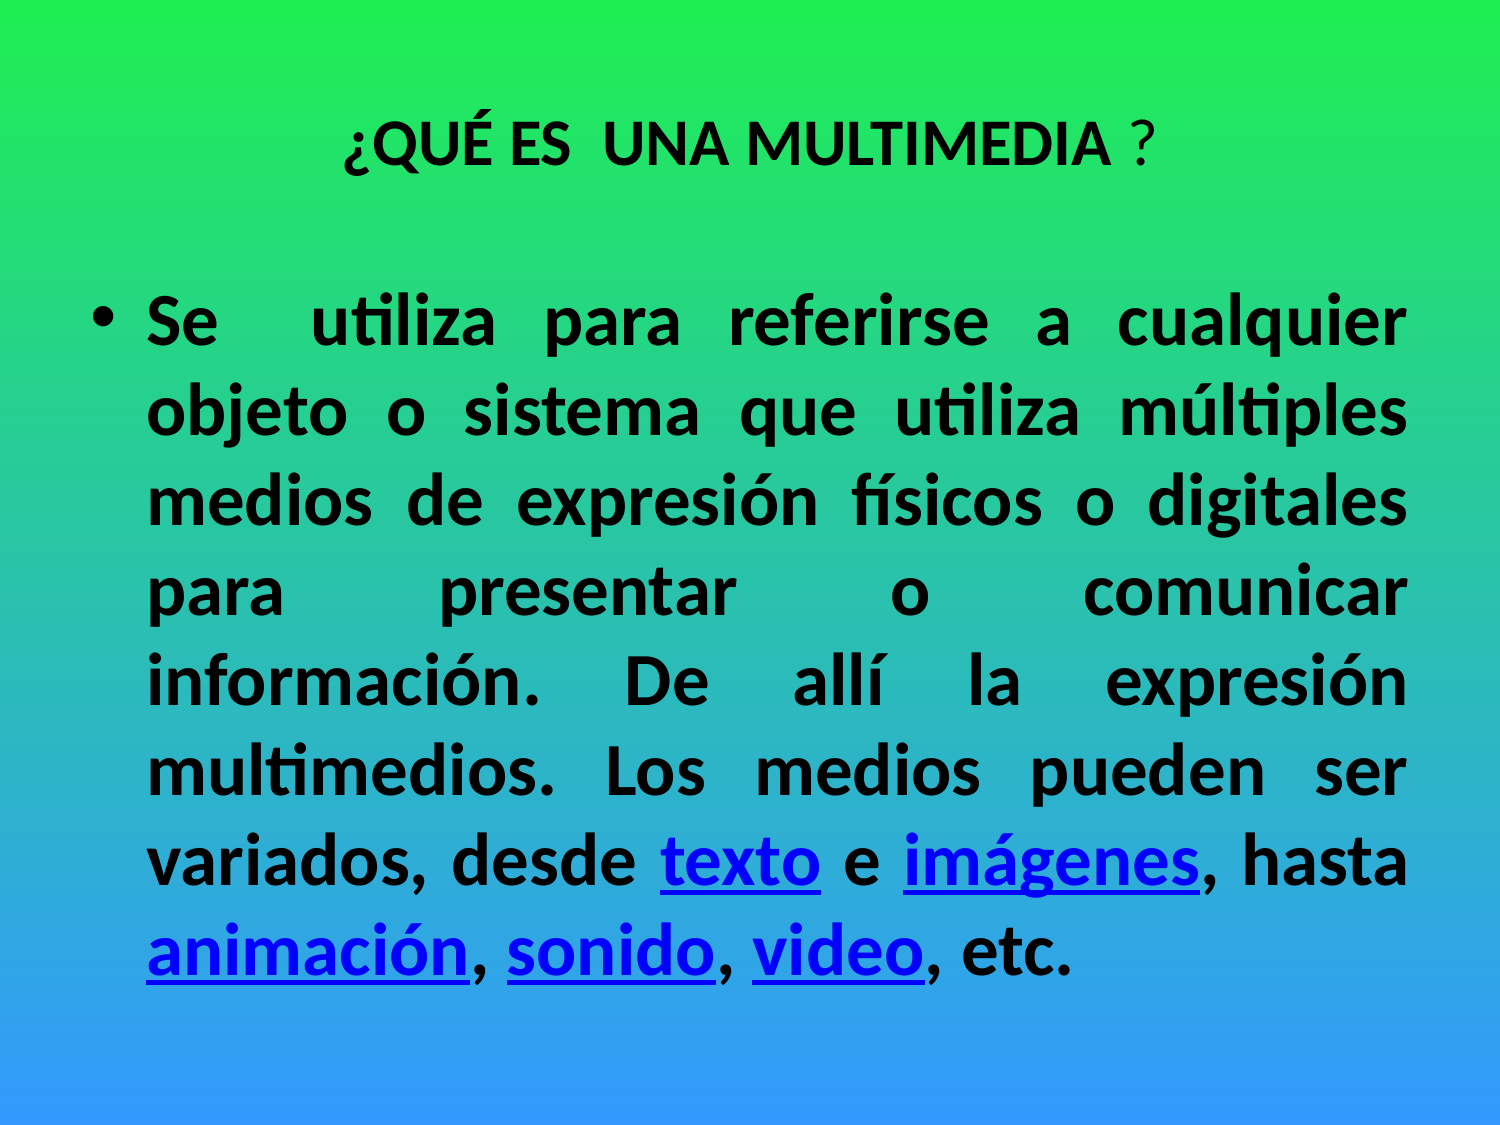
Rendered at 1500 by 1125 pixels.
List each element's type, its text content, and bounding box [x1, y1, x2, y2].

title ¿QUÉ ES UNA MULTIMEDIA ? [74, 44, 1426, 233]
list Se utiliza para referirse a cualquier objeto o sistema que utiliza múltiples medios de expresión físicos o digitales para presentar o comunicar información. De allí la expresión multimedios. Los medios pueden ser variados, desde texto e imágenes, hasta animación, sonido, video, etc. [74, 262, 1426, 1006]
